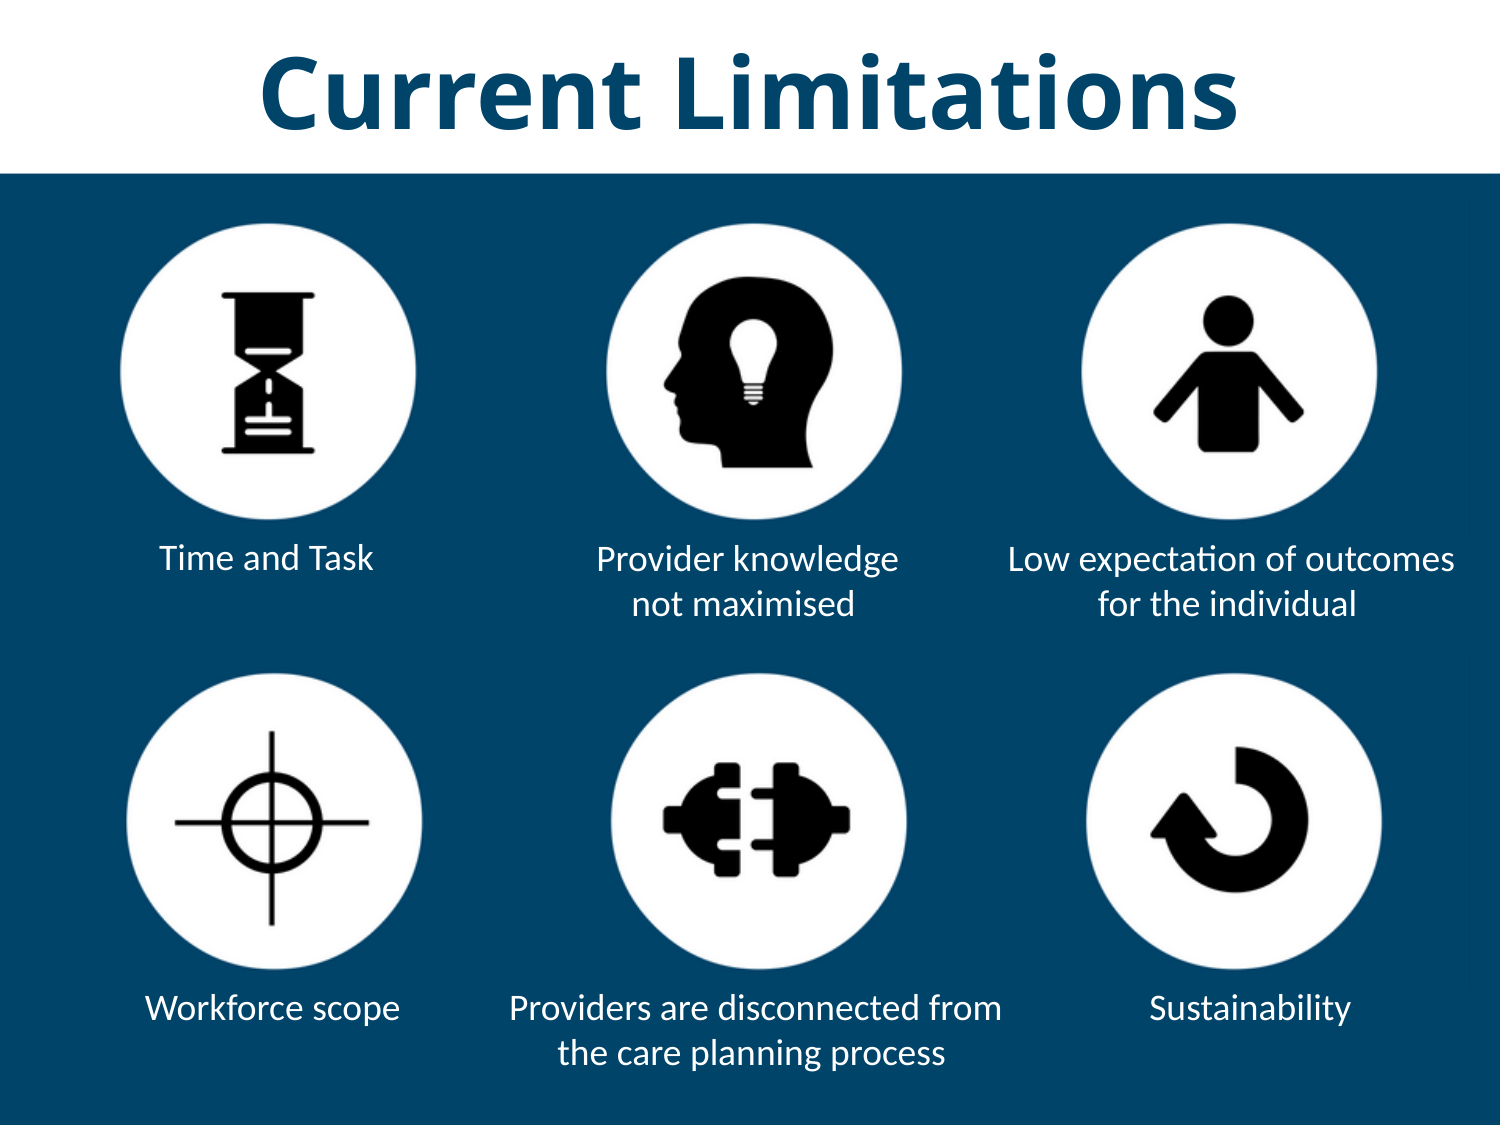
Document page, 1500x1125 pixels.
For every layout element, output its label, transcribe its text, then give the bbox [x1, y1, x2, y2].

text_box Providers are disconnected from the care planning process [490, 998, 1023, 1081]
text_box Workforce scope [79, 998, 467, 1036]
title Current Limitations [53, 29, 1447, 151]
text_box Time and Task [144, 544, 390, 586]
text_box Provider knowledge not maximised [554, 544, 942, 632]
picture [25, 656, 1471, 991]
text_box Sustainability [1057, 998, 1444, 1036]
text_box Low expectation of outcomes for the individual [989, 540, 1474, 632]
picture [25, 201, 1471, 535]
